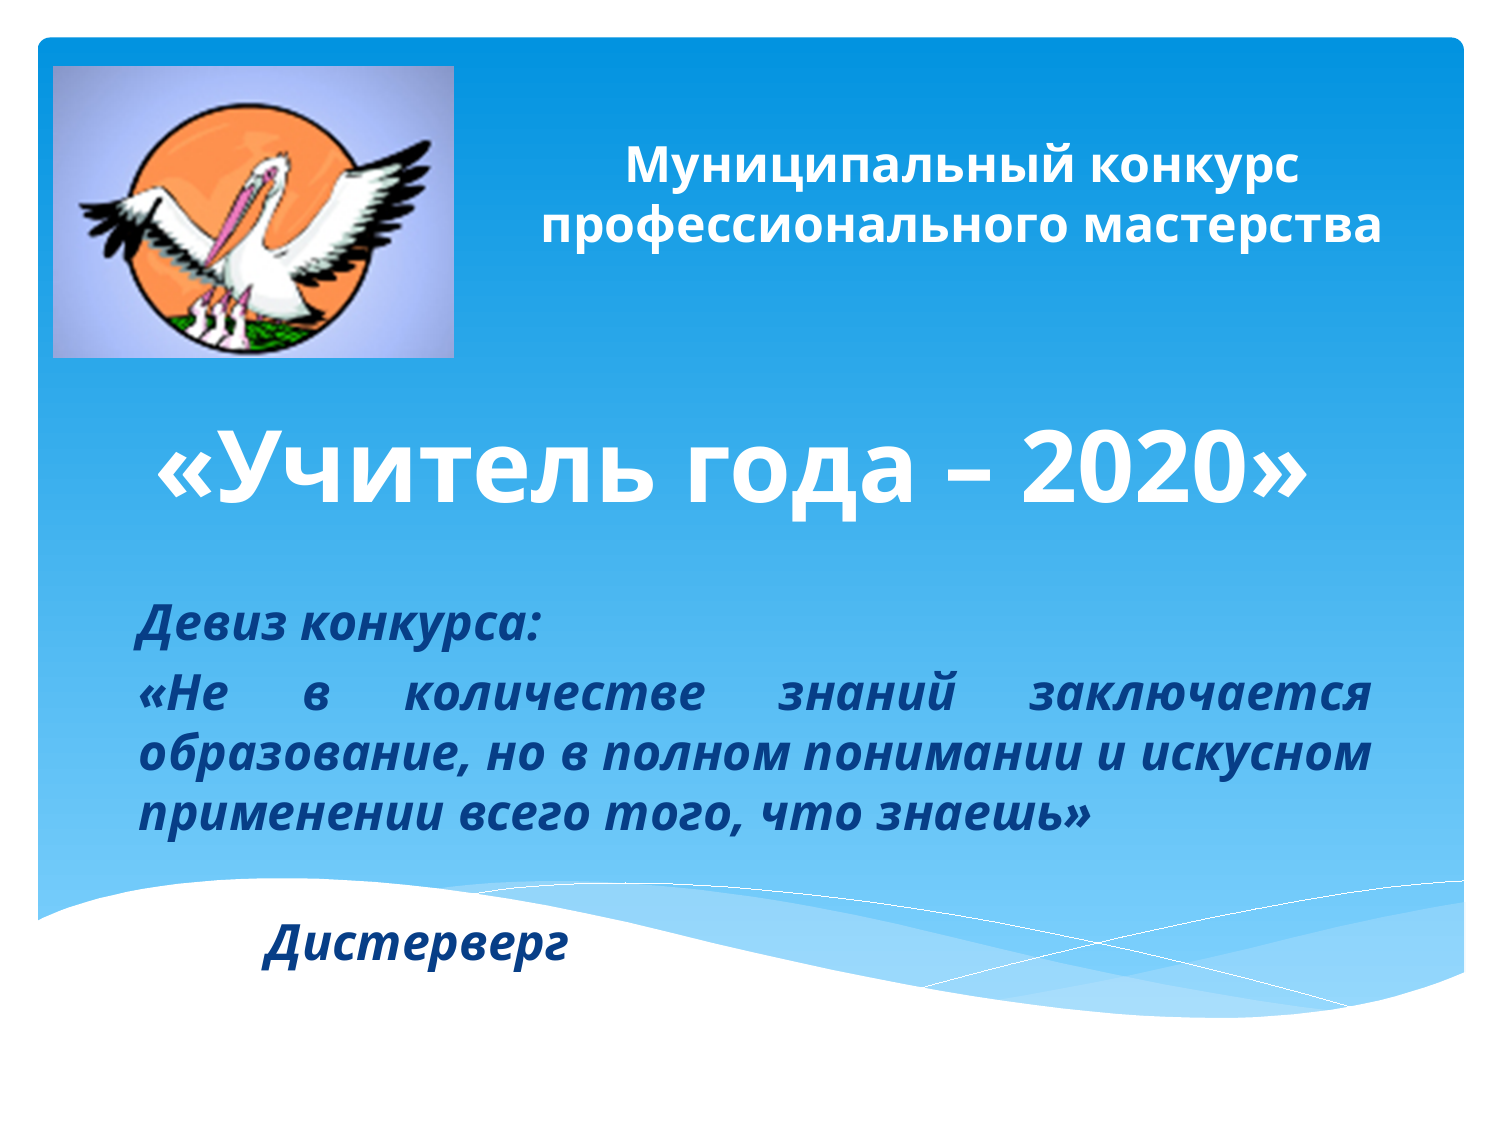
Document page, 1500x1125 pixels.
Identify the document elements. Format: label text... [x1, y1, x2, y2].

text_box Муниципальный конкурс профессионального мастерства [490, 125, 1436, 261]
title «Учитель года – 2020» [88, 357, 1378, 650]
picture [52, 67, 454, 358]
subtitle Девиз конкурса: «Не в количестве знаний заключается образование, но в полном понимании и искусном применении всего того, что знаешь» Дистерверг [123, 583, 1388, 965]
